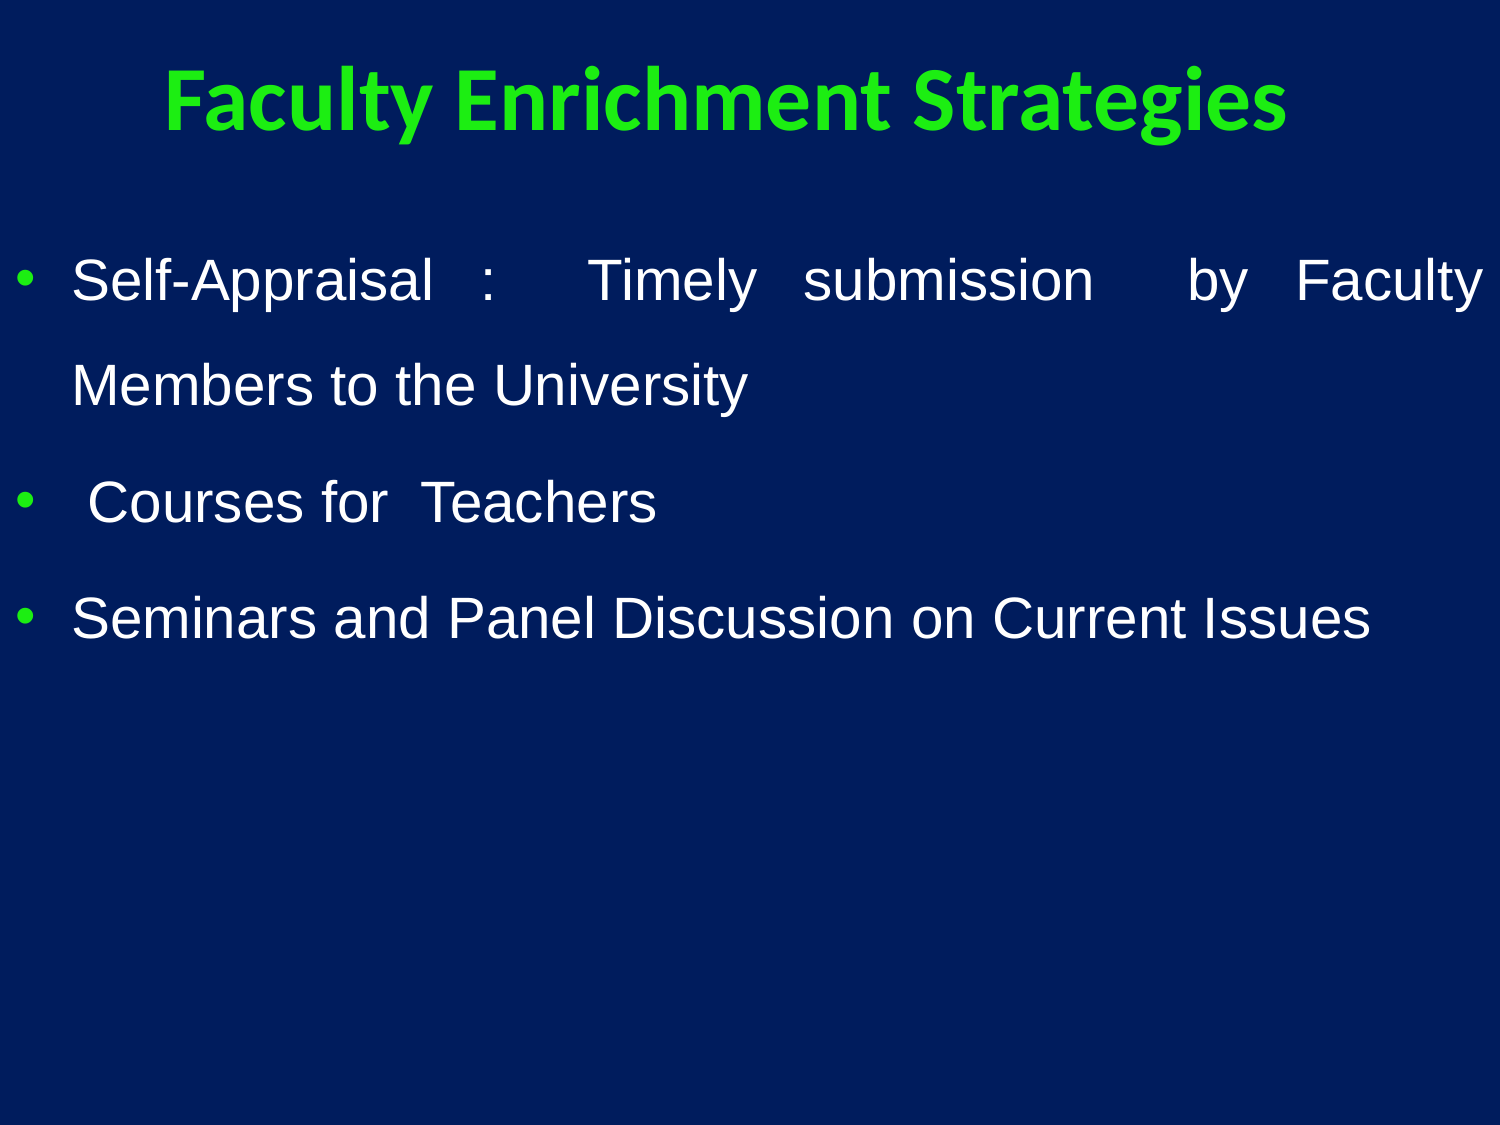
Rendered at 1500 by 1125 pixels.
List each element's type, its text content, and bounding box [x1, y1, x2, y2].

list Self-Appraisal : Timely submission by Faculty Members to the University Courses for Teachers Seminars and Panel Discussion on Current Issues [0, 199, 1500, 1125]
title Faculty Enrichment Strategies [62, 0, 1413, 188]
